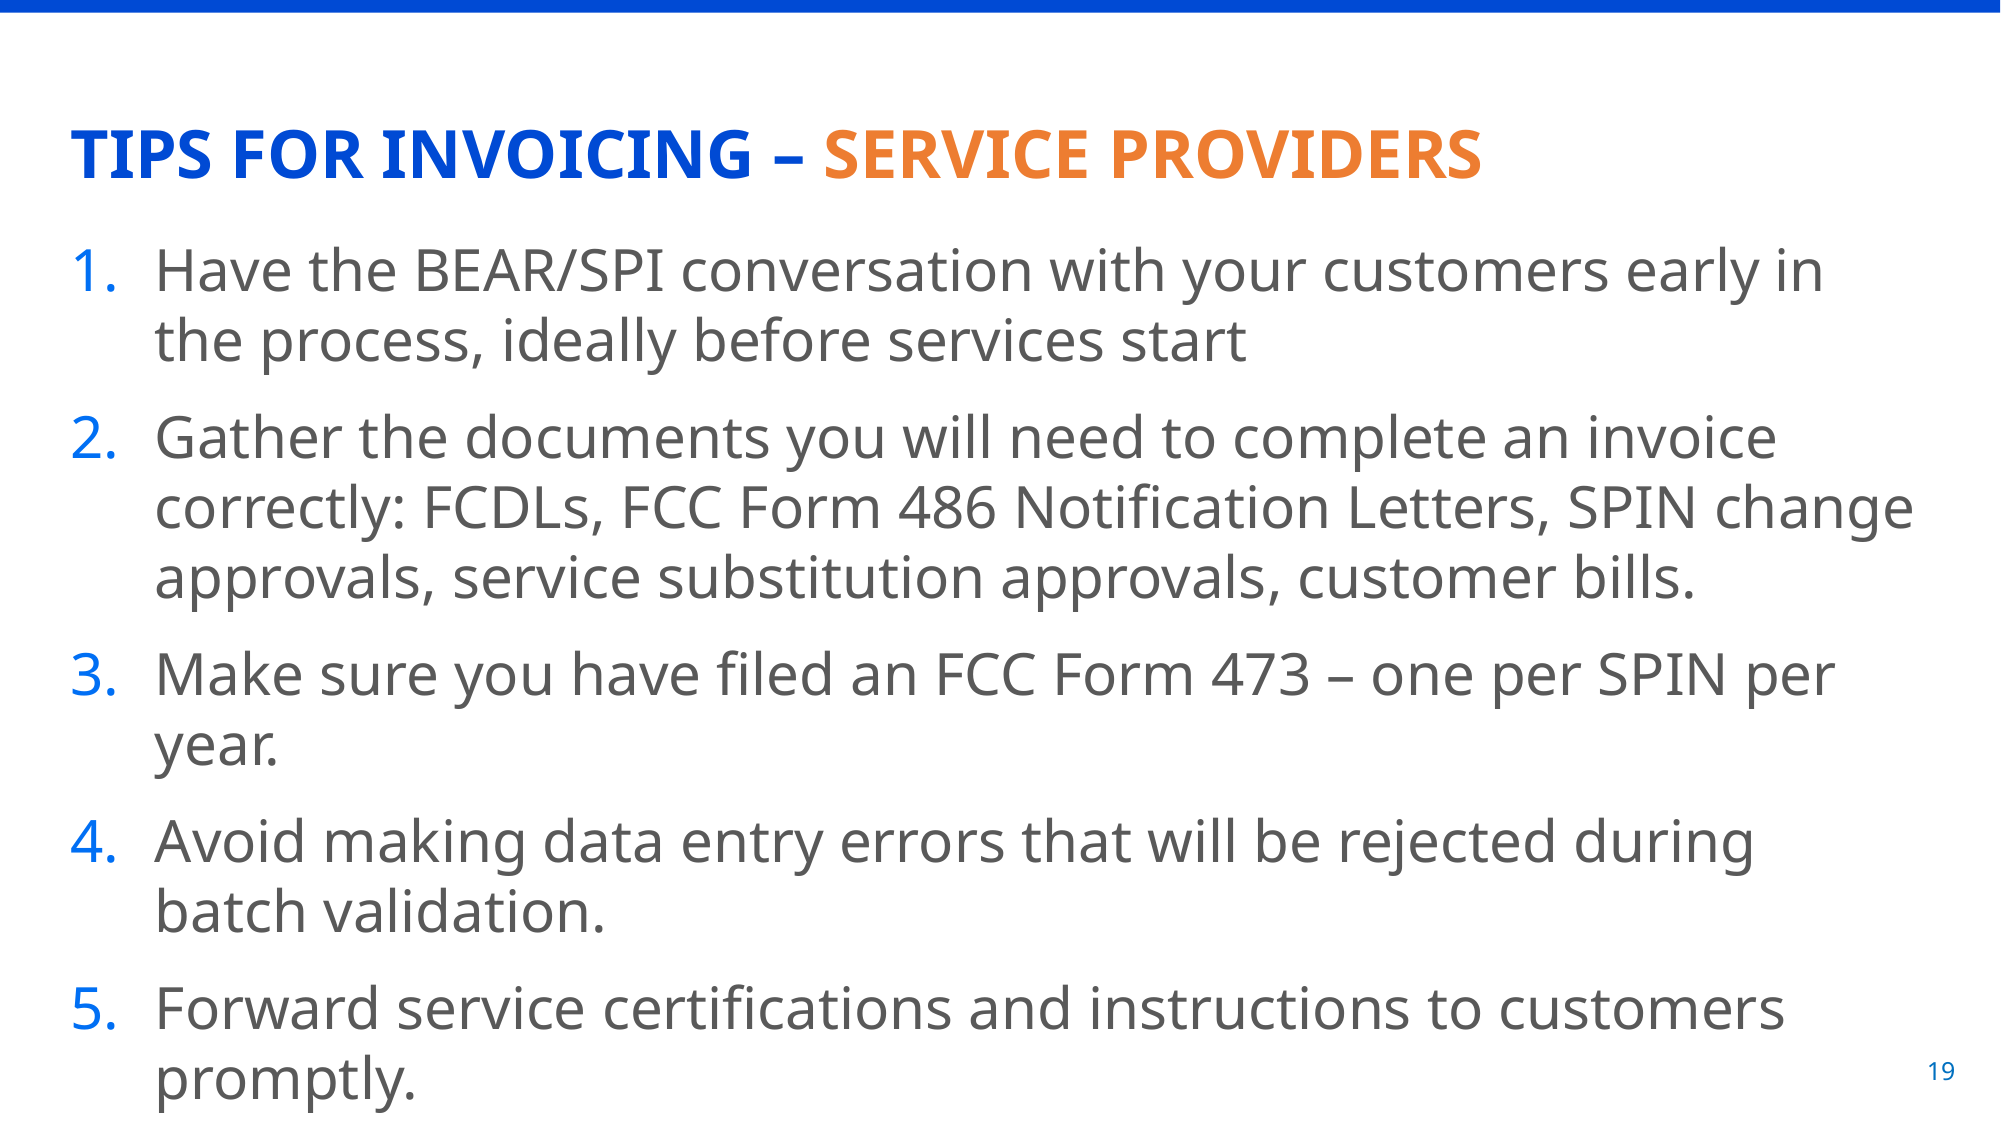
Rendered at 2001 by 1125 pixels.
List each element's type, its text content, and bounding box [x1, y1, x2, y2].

list Have the BEAR/SPI conversation with your customers early in the process, ideally before services start Gather the documents you will need to complete an invoice correctly: FCDLs, FCC Form 486 Notification Letters, SPIN change approvals, service substitution approvals, customer bills. Make sure you have filed an FCC Form 473 – one per SPIN per year. Avoid making data entry errors that will be rejected during batch validation. Forward service certifications and instructions to customers promptly. [55, 225, 1937, 1009]
title TIPS FOR INVOICING – SERVICE PROVIDERS [55, 113, 1863, 225]
slide_number 19 [1520, 1042, 1971, 1103]
